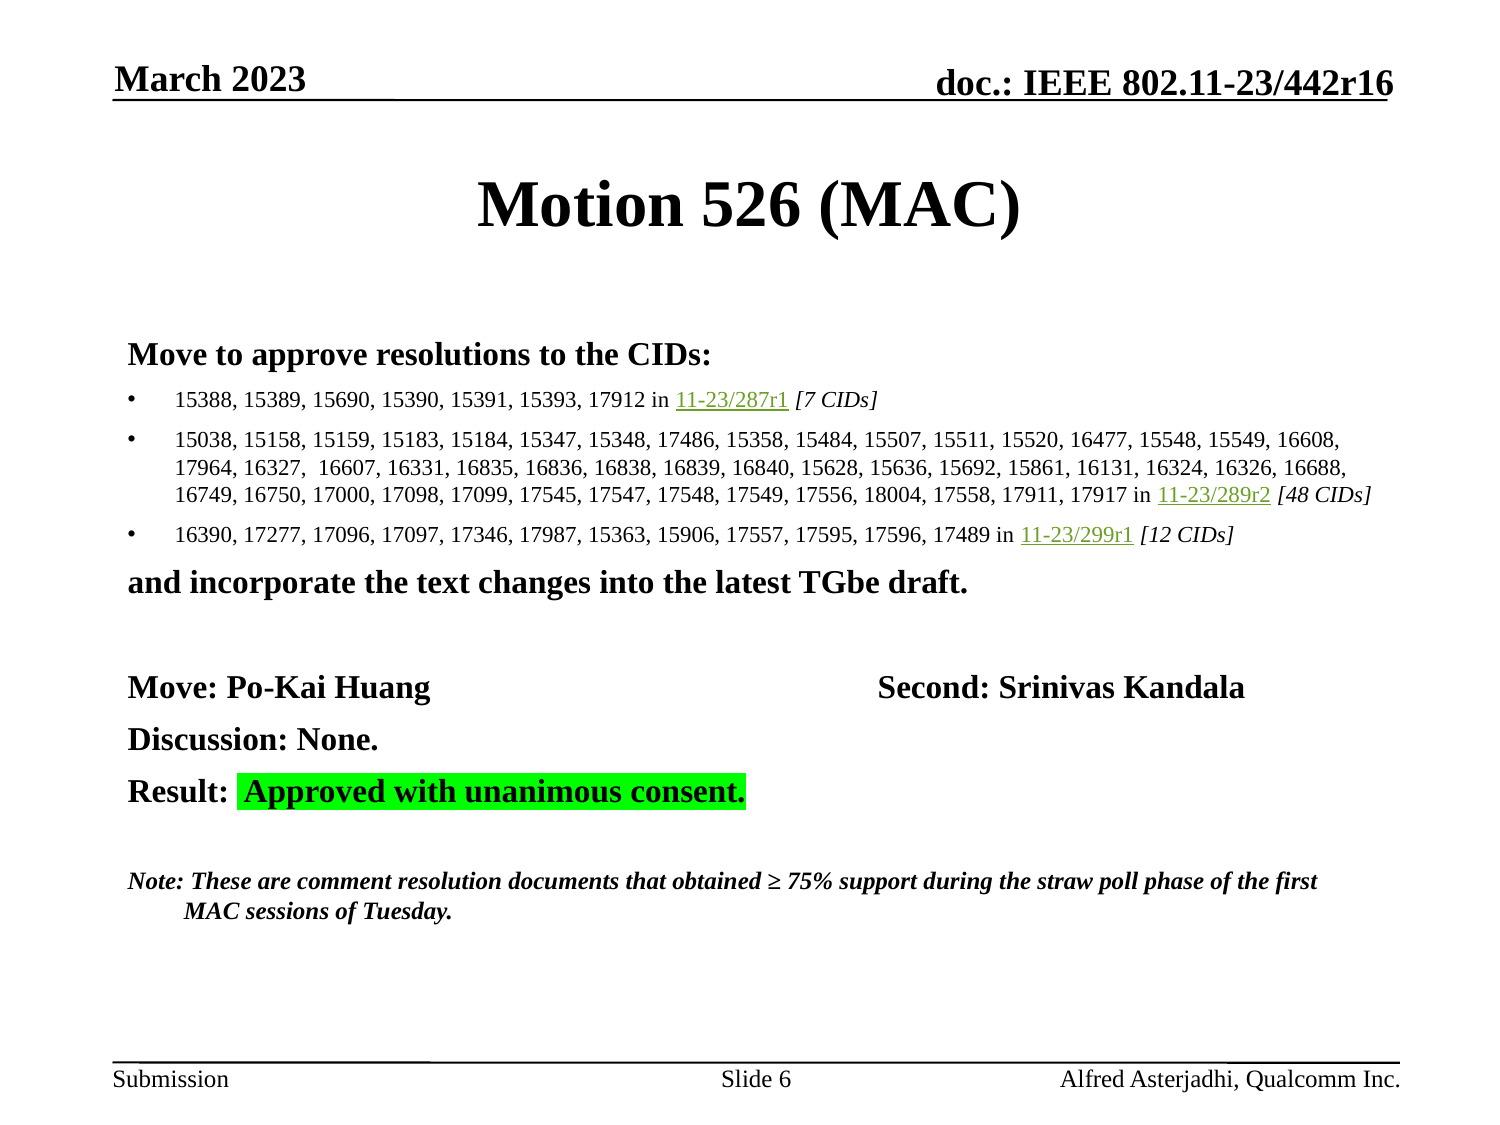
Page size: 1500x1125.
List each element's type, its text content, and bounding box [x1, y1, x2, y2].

title Motion 526 (MAC) [112, 112, 1388, 288]
list Move to approve resolutions to the CIDs: 15388, 15389, 15690, 15390, 15391, 15393, 17912 in 11-23/287r1 [7 CIDs] 15038, 15158, 15159, 15183, 15184, 15347, 15348, 17486, 15358, 15484, 15507, 15511, 15520, 16477, 15548, 15549, 16608, 17964, 16327, 16607, 16331, 16835, 16836, 16838, 16839, 16840, 15628, 15636, 15692, 15861, 16131, 16324, 16326, 16688, 16749, 16750, 17000, 17098, 17099, 17545, 17547, 17548, 17549, 17556, 18004, 17558, 17911, 17917 in 11-23/289r2 [48 CIDs] 16390, 17277, 17096, 17097, 17346, 17987, 15363, 15906, 17557, 17595, 17596, 17489 in 11-23/299r1 [12 CIDs] and incorporate the text changes into the latest TGbe draft. Move: Po-Kai Huang Second: Srinivas Kandala Discussion: None. Result: Approved with unanimous consent. Note: These are comment resolution documents that obtained ≥ 75% support during the straw poll phase of the first MAC sessions of Tuesday. [112, 324, 1388, 1063]
slide_number Slide 6 [712, 1061, 800, 1123]
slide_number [114, 54, 423, 100]
footer Alfred Asterjadhi, Qualcomm Inc. [878, 1061, 1402, 1093]
